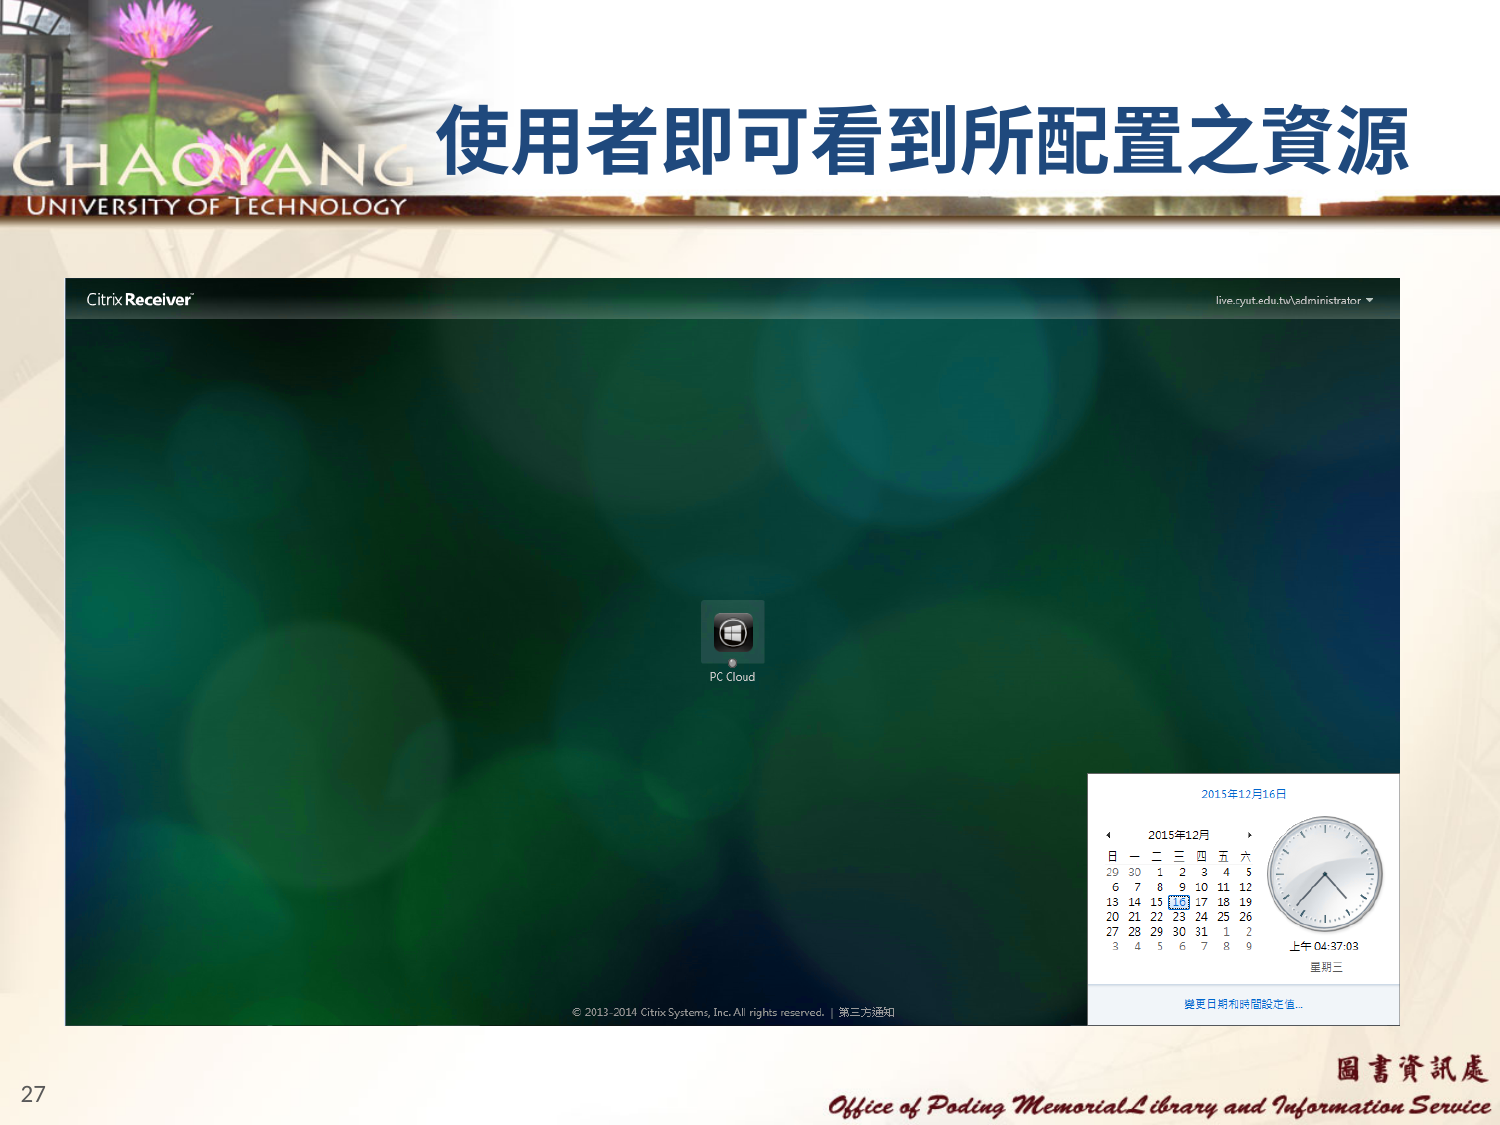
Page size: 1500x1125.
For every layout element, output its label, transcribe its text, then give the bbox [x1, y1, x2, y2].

title 使用者即可看到所配置之資源 [74, 44, 1426, 233]
slide_number 27 [5, 1062, 356, 1123]
picture [0, 0, 1500, 1125]
